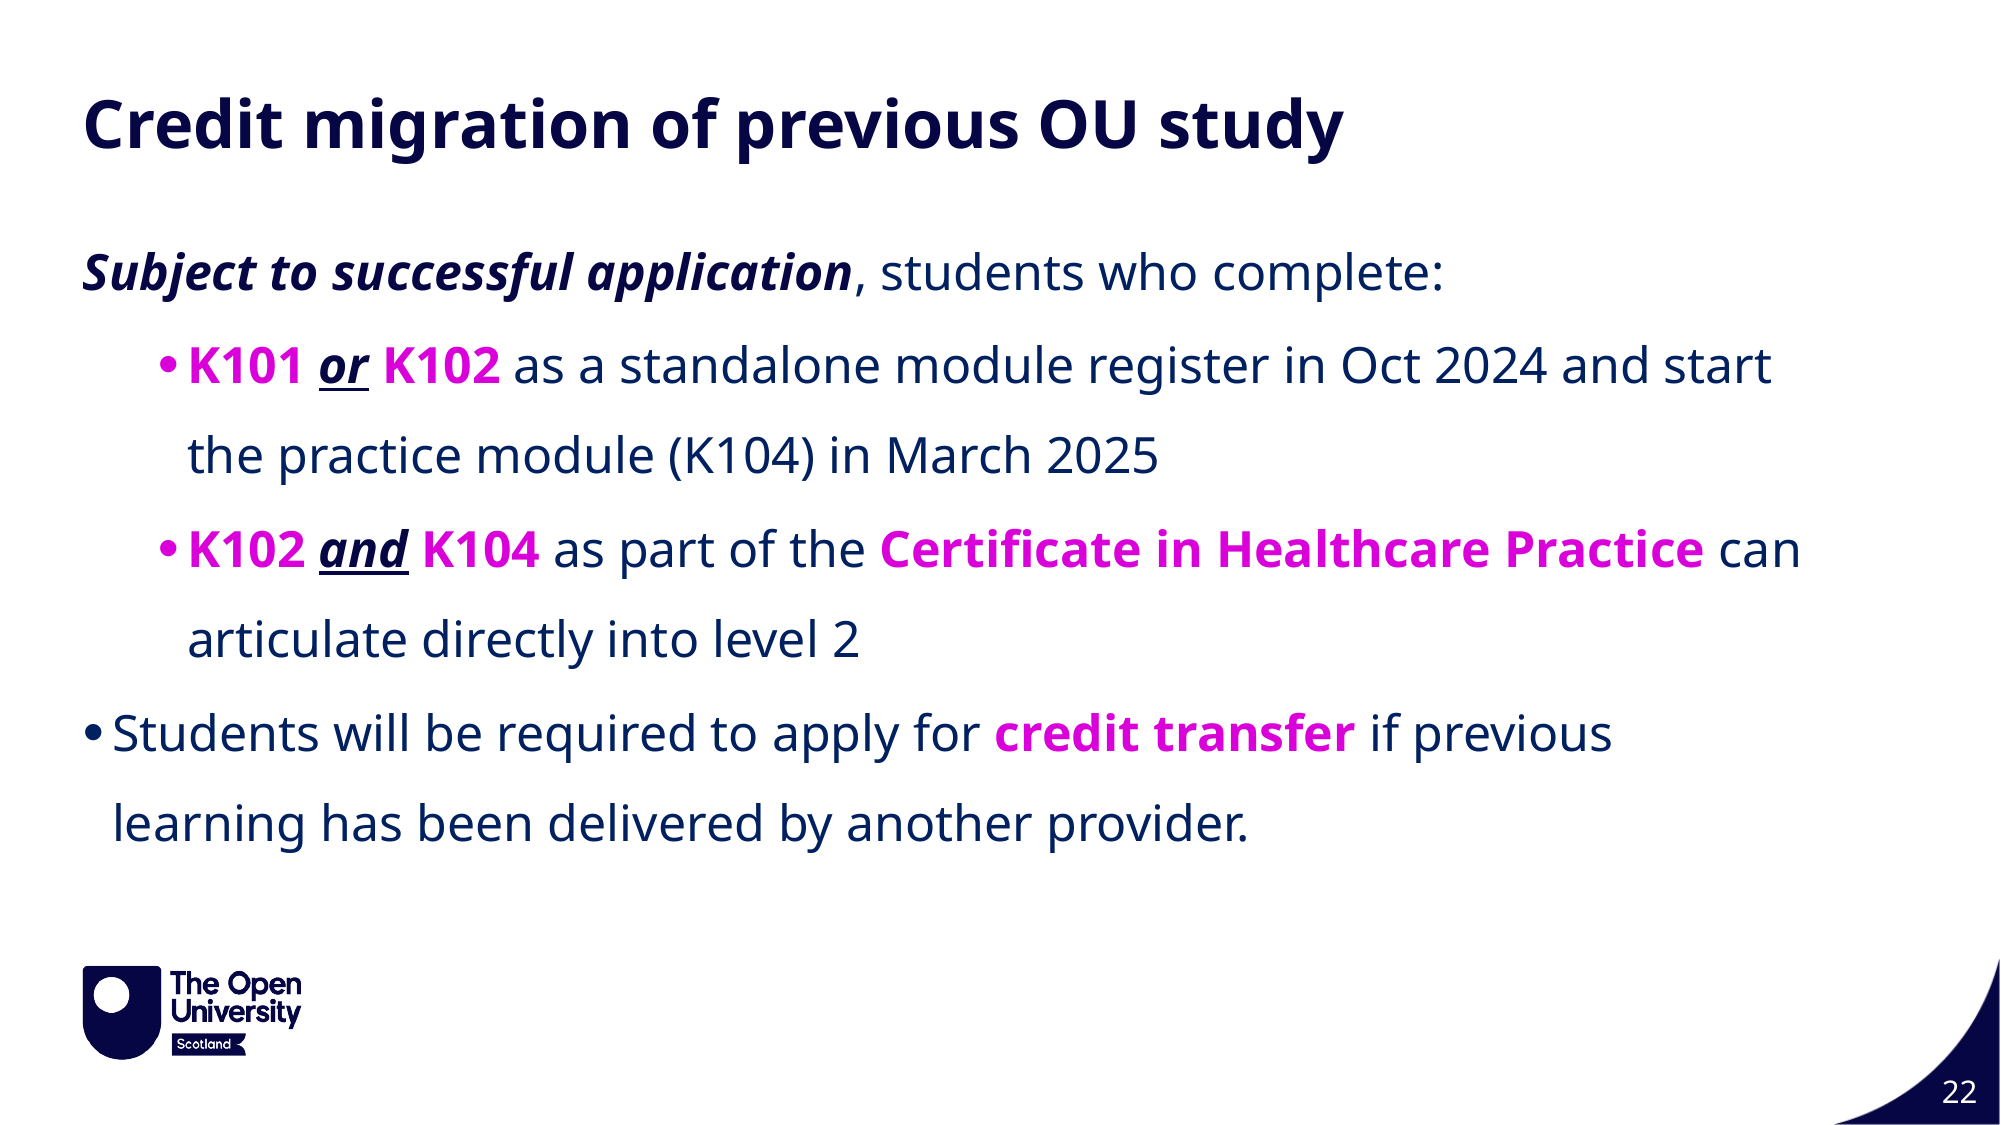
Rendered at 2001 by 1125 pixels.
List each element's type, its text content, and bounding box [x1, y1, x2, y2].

list Credit migration of previous OU study [67, 66, 1835, 148]
picture [1834, 959, 2000, 1125]
list Subject to successful application, students who complete: K101 or K102 as a standalone module register in Oct 2024 and start the practice module (K104) in March 2025 K102 and K104 as part of the Certificate in Healthcare Practice can articulate directly into level 2 Students will be required to apply for credit transfer if previous learning has been delivered by another provider. [67, 202, 1835, 911]
picture [77, 962, 307, 1063]
